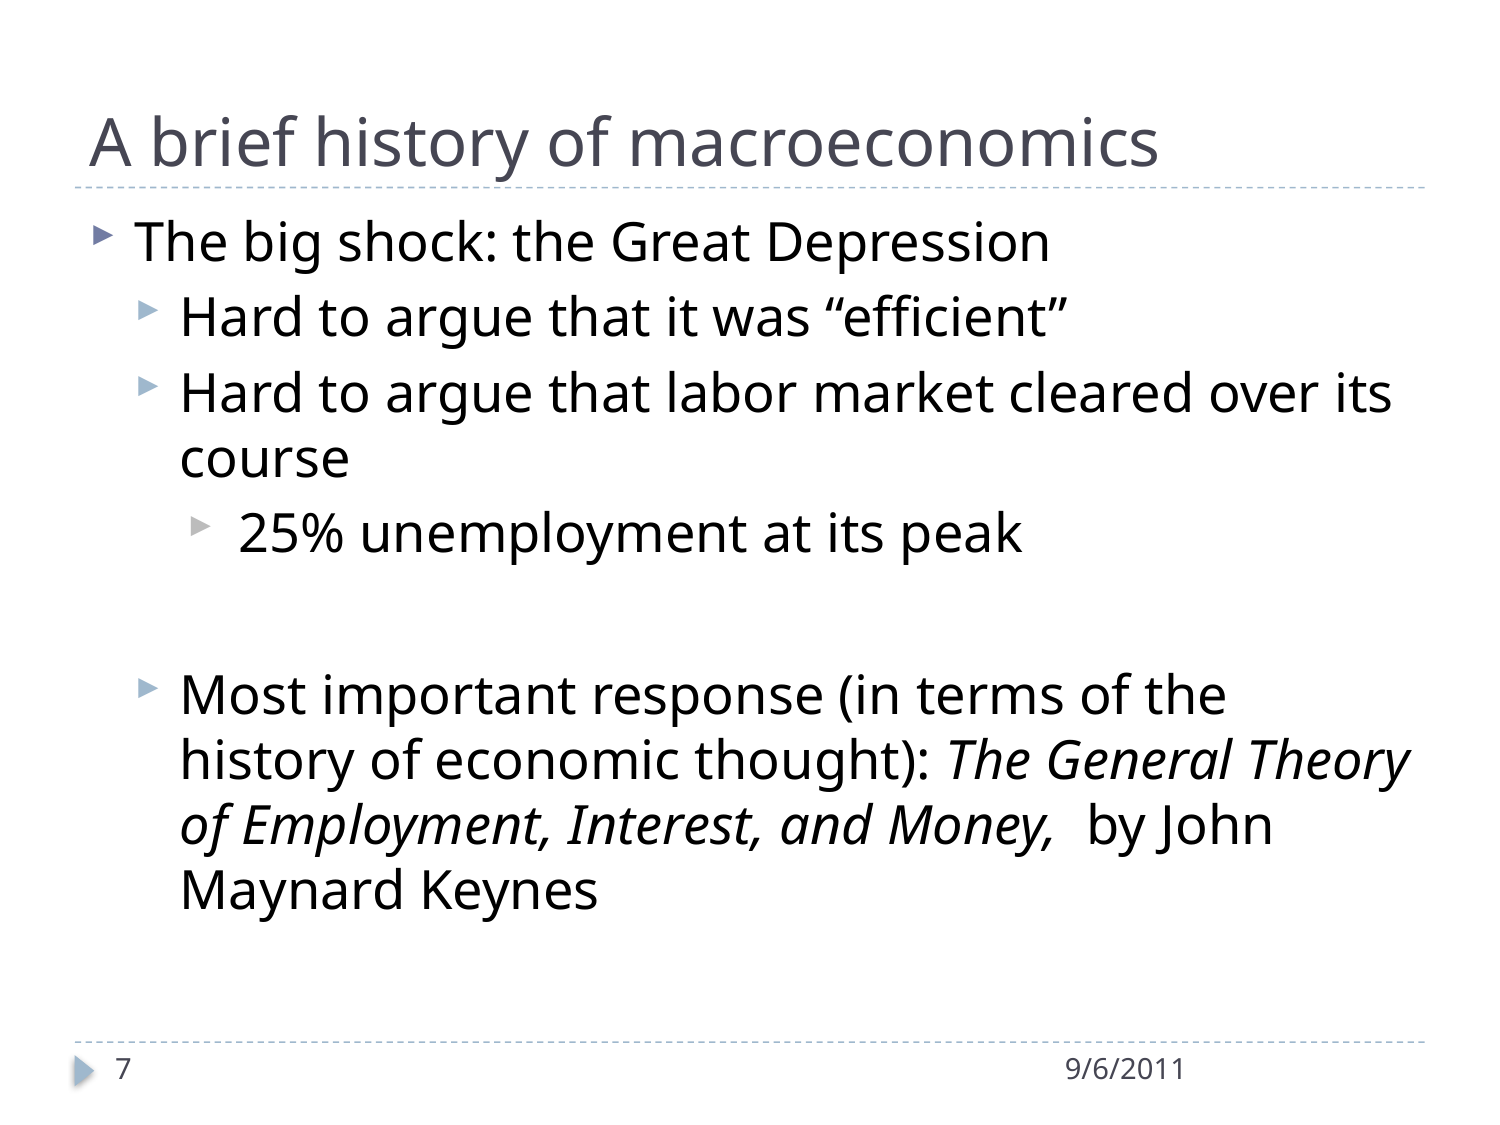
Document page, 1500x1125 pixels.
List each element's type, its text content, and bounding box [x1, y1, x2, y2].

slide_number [1050, 1042, 1426, 1103]
list The big shock: the Great Depression Hard to argue that it was “efficient” Hard to argue that labor market cleared over its course 25% unemployment at its peak Most important response (in terms of the history of economic thought): The General Theory of Employment, Interest, and Money, by John Maynard Keynes [75, 200, 1425, 1010]
title A brief history of macroeconomics [75, 24, 1425, 188]
slide_number 7 [100, 1042, 426, 1103]
